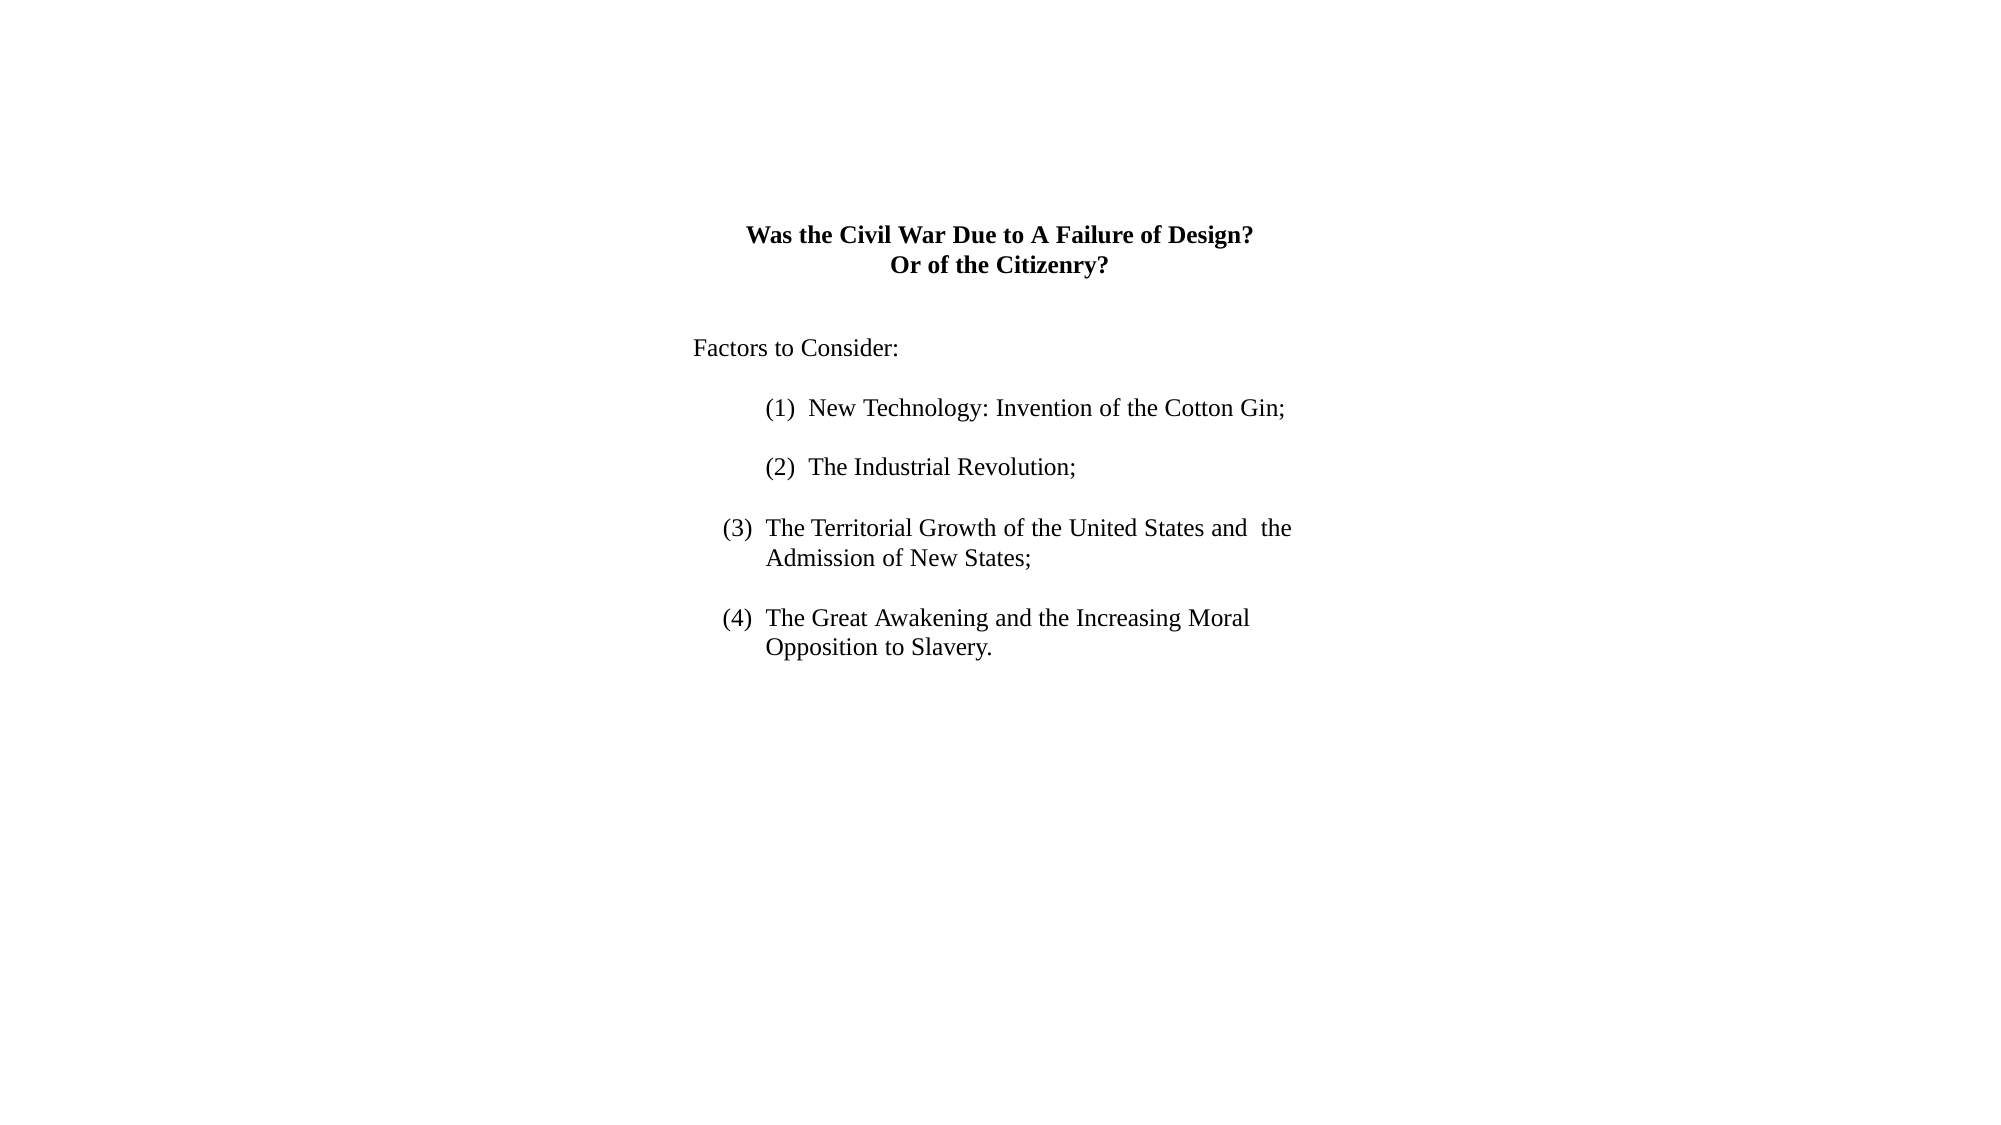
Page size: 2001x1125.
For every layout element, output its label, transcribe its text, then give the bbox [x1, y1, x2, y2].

text_box Was the Civil War Due to A Failure of Design? Or of the Citizenry? Factors to Consider: New Technology: Invention of the Cotton Gin; The Industrial Revolution; The Territorial Growth of the United States and the Admission of New States; The Great Awakening and the Increasing Moral Opposition to Slavery. [691, 216, 1300, 661]
